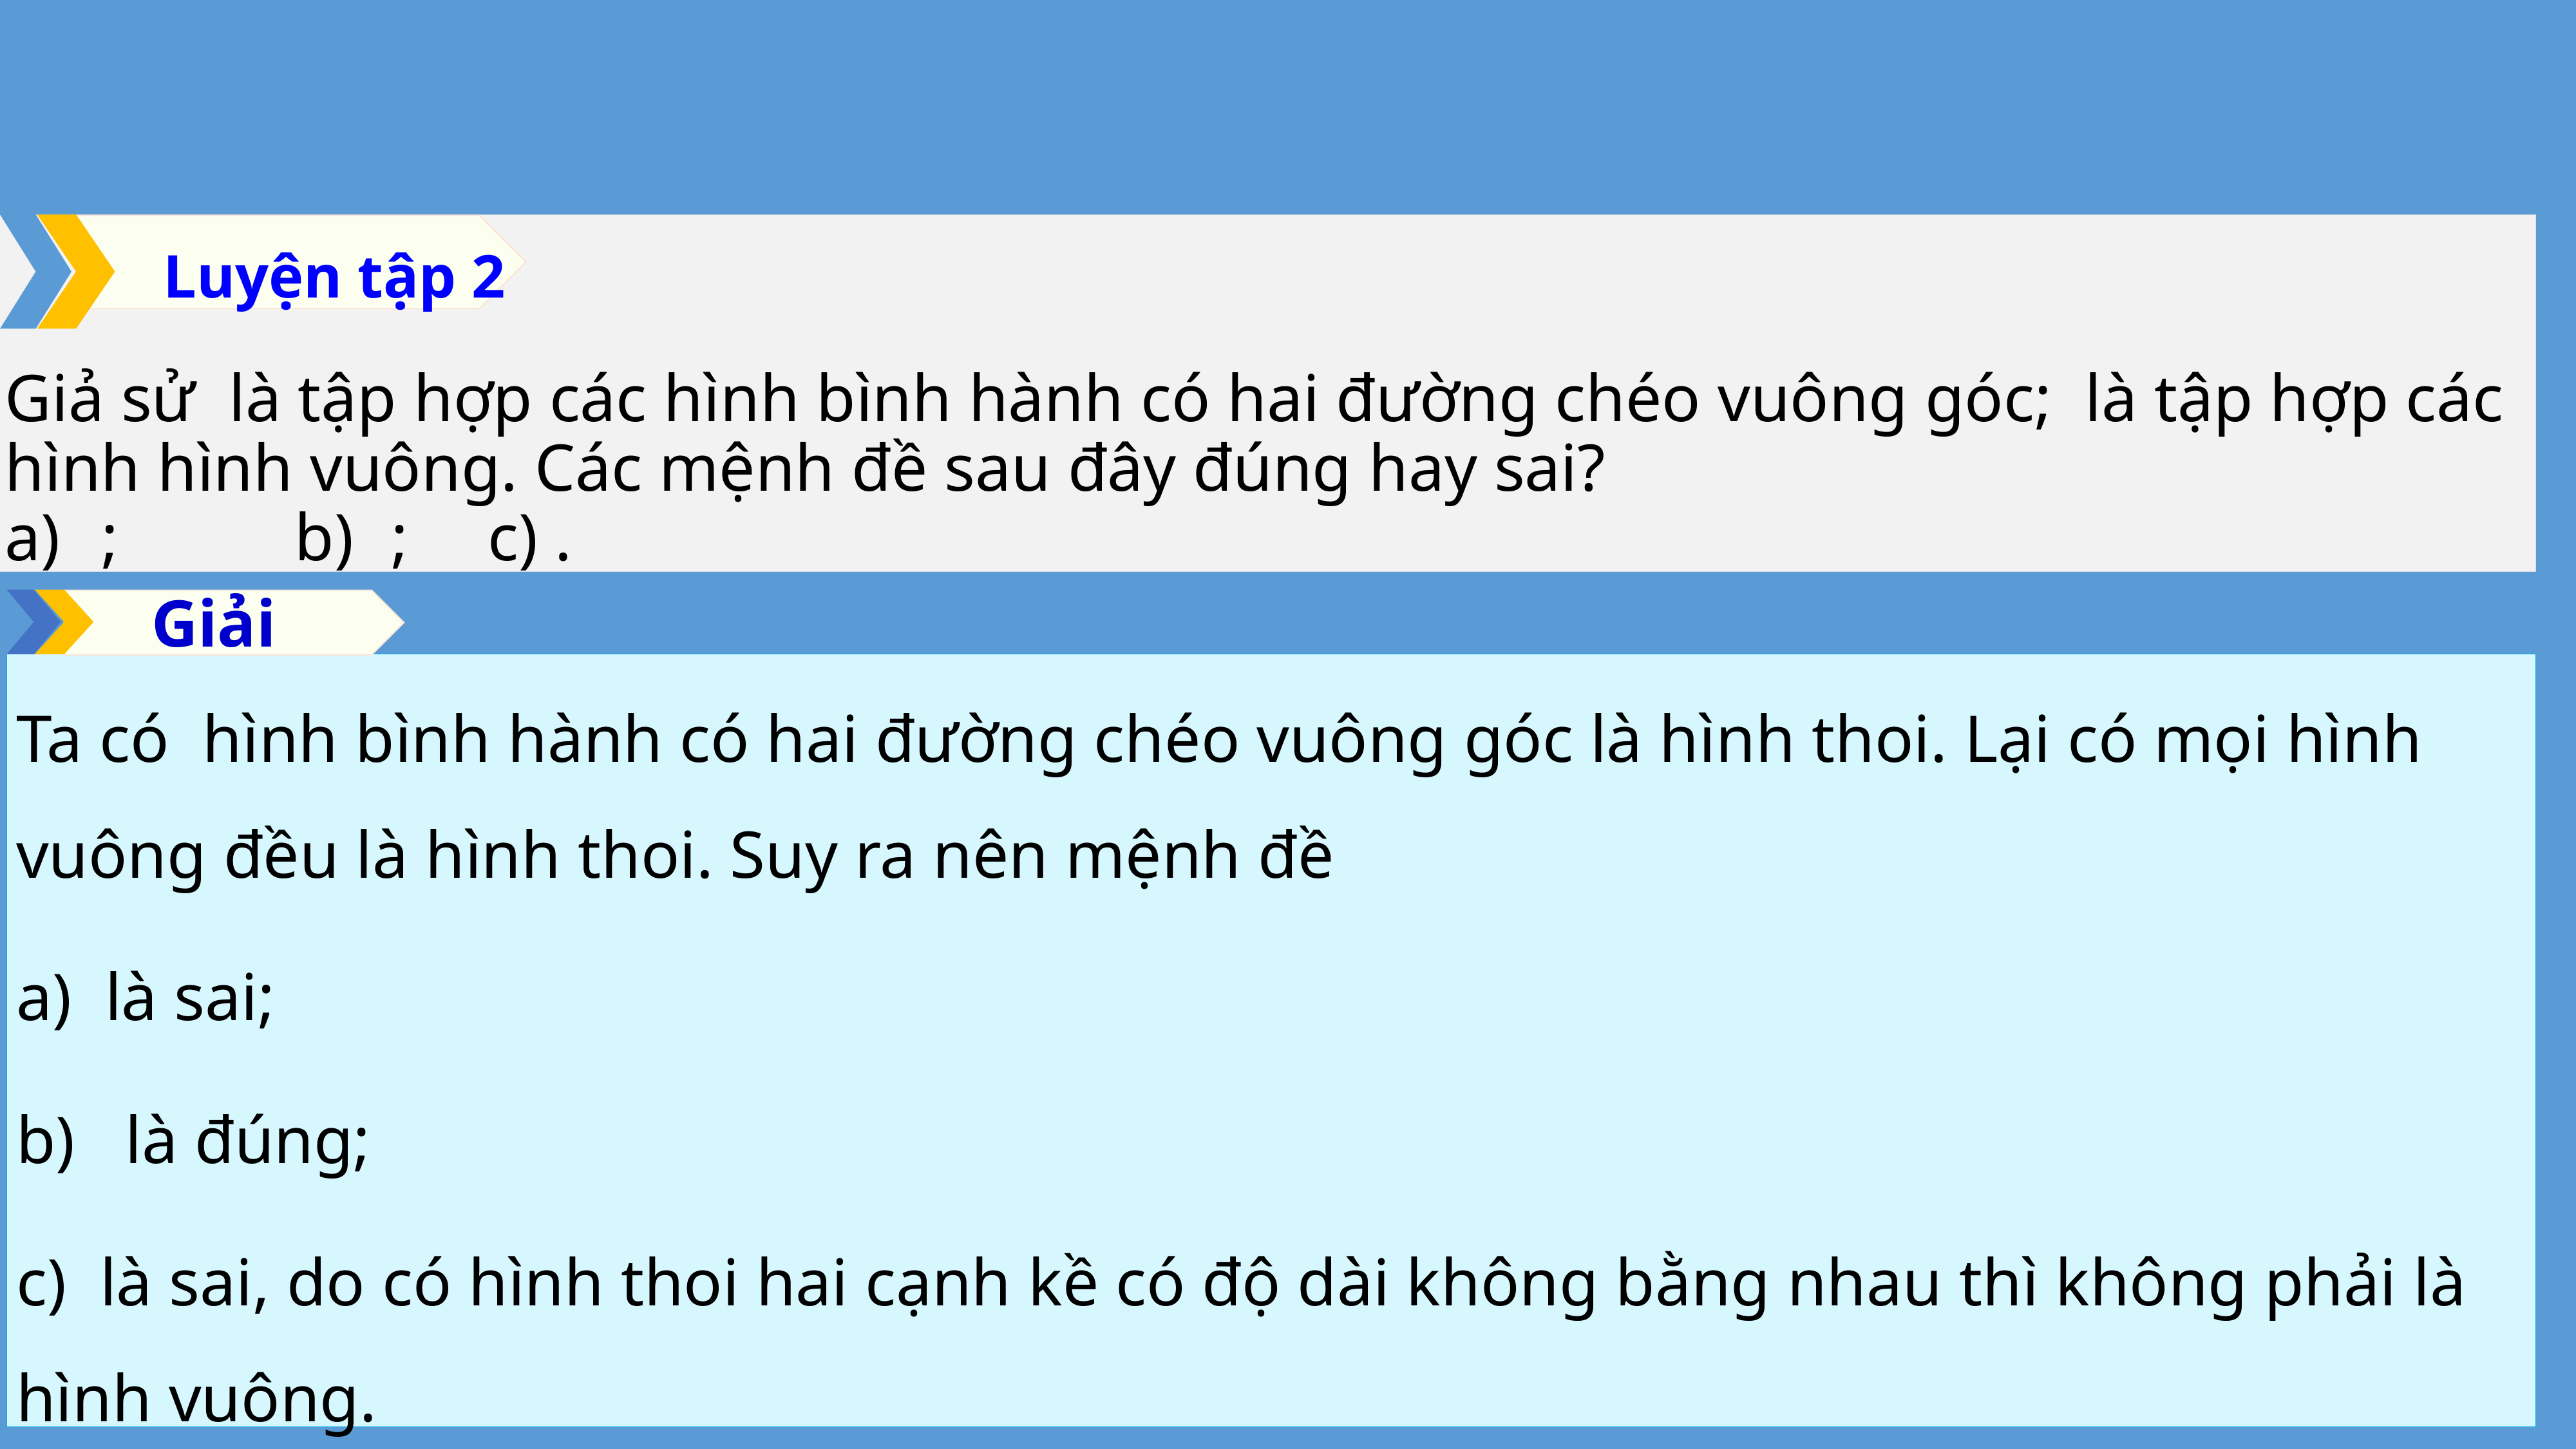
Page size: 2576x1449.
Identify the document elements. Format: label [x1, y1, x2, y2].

text_box [6, 572, 404, 667]
text_box [0, 214, 604, 329]
